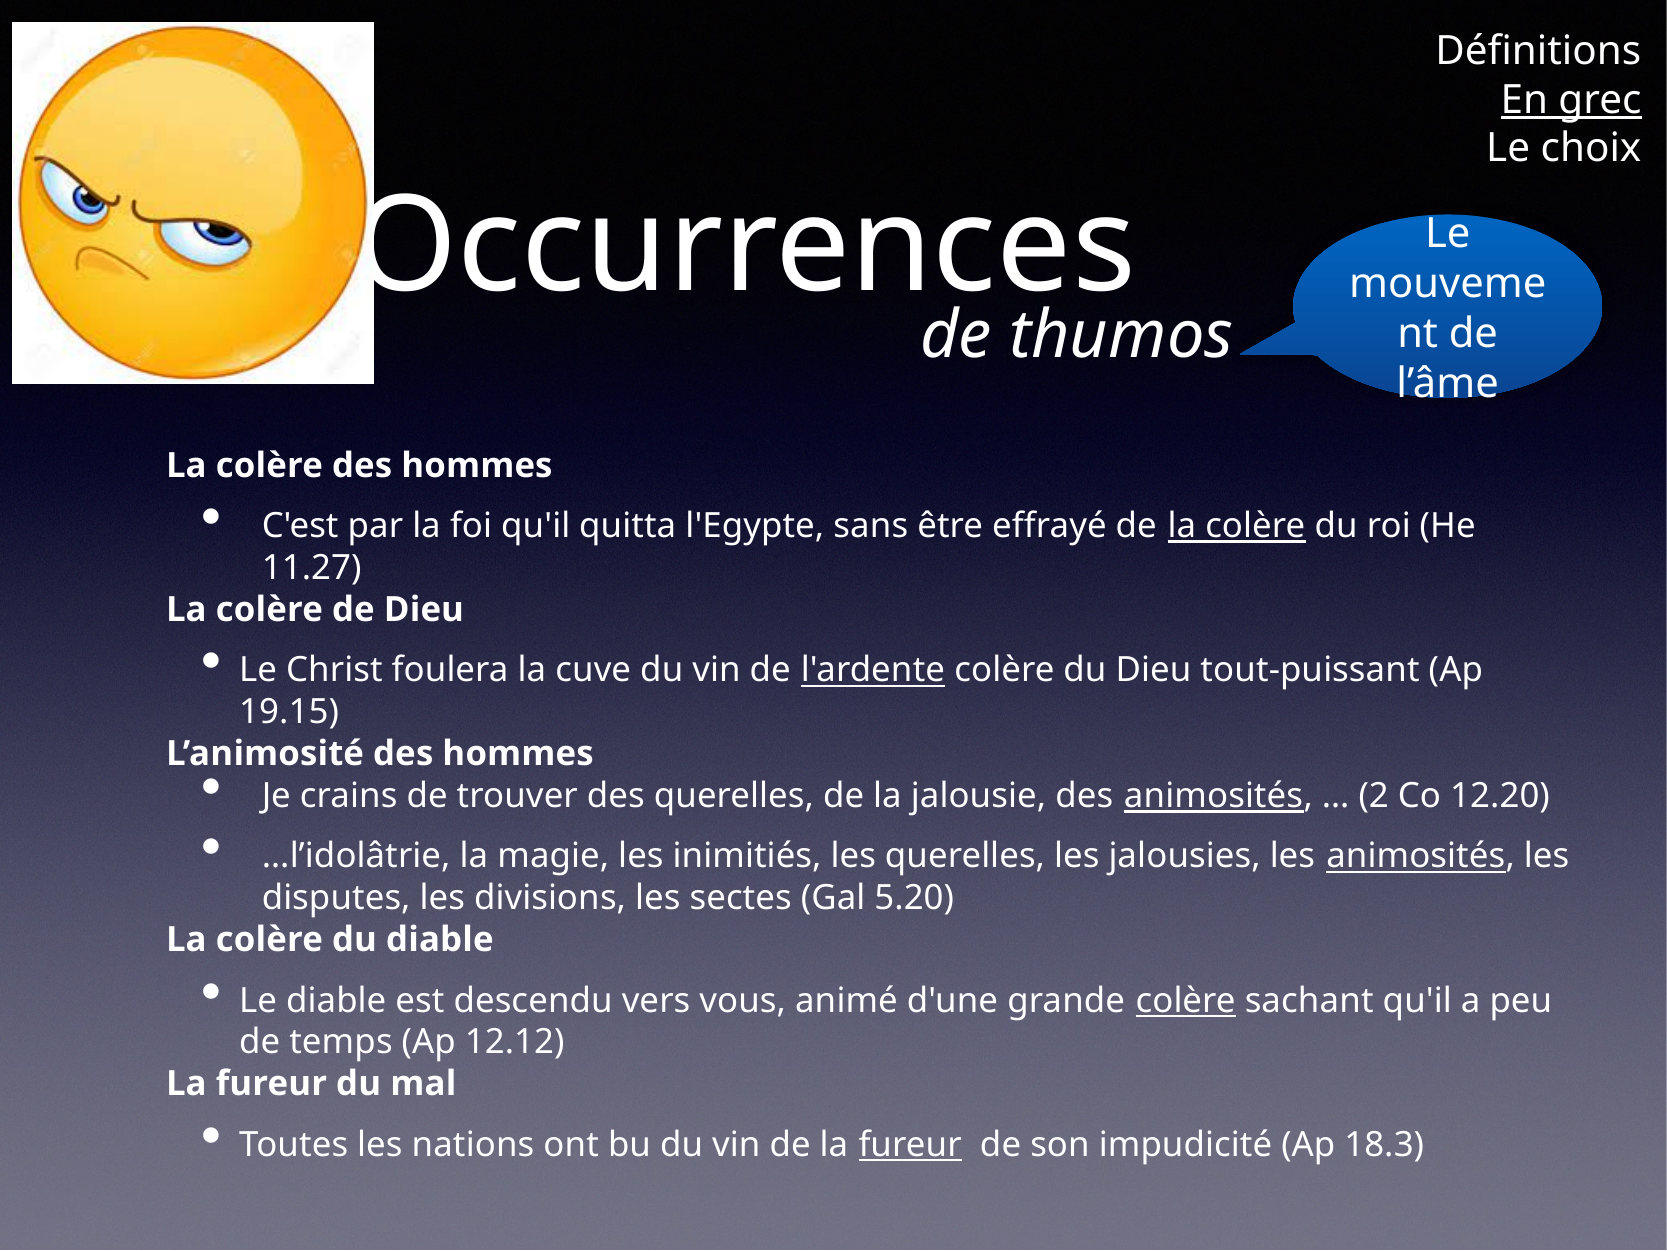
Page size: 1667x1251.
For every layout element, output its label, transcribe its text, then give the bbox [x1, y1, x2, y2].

text_box Le mouvement de l’âme [1239, 214, 1603, 398]
picture [0, 0, 1667, 1250]
text_box Définitions En grec Le choix [1337, 18, 1648, 177]
text_box de thumos [911, 282, 1243, 380]
list La colère des hommes C'est par la foi qu'il quitta l'Egypte, sans être effrayé de la colère du roi (He 11.27) La colère de Dieu Le Christ foulera la cuve du vin de l'ardente colère du Dieu tout-puissant (Ap 19.15) L’animosité des hommes Je crains de trouver des querelles, de la jalousie, des animosités, … (2 Co 12.20) …l’idolâtrie, la magie, les inimitiés, les querelles, les jalousies, les animosités, les disputes, les divisions, les sectes (Gal 5.20) La colère du diable Le diable est descendu vers vous, animé d'une grande colère sachant qu'il a peu de temps (Ap 12.12) La fureur du mal Toutes les nations ont bu du vin de la fureur de son impudicité (Ap 18.3) [159, 435, 1588, 1170]
title Occurrences [371, 80, 1417, 395]
